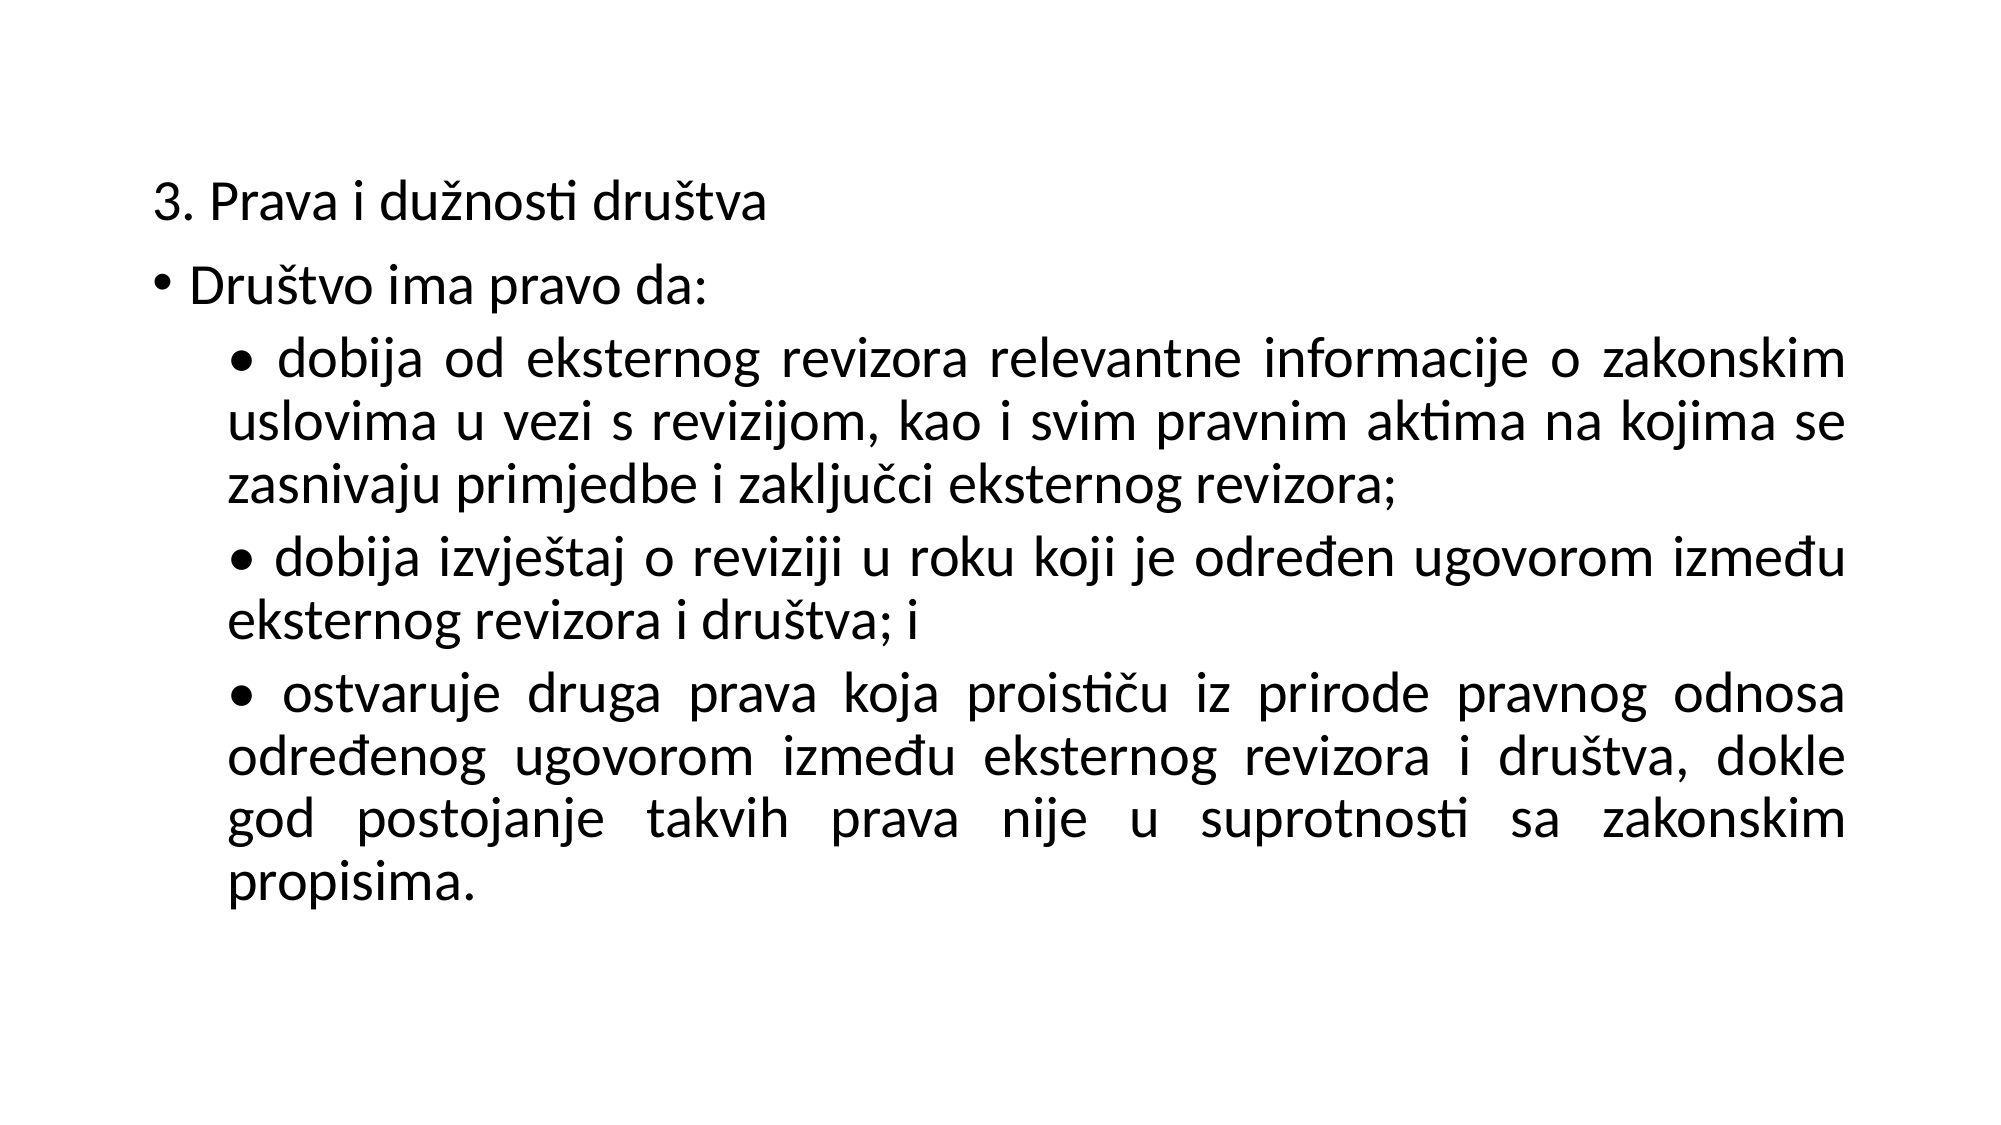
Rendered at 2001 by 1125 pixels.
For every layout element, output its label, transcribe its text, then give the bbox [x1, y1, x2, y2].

list 3. Prava i dužnosti društva Društvo ima pravo da: • dobija od eksternog revizora relevantne informacije o zakonskim uslovima u vezi s revizijom, kao i svim pravnim aktima na kojima se zasnivaju primjedbe i zaključci eksternog revizora; • dobija izvještaj o reviziji u roku koji je određen ugovorom između eksternog revizora i društva; i • ostvaruje druga prava koja proističu iz prirode pravnog odnosa određenog ugovorom između eksternog revizora i društva, dokle god postojanje takvih prava nije u suprotnosti sa zakonskim propisima. [137, 162, 1863, 1014]
